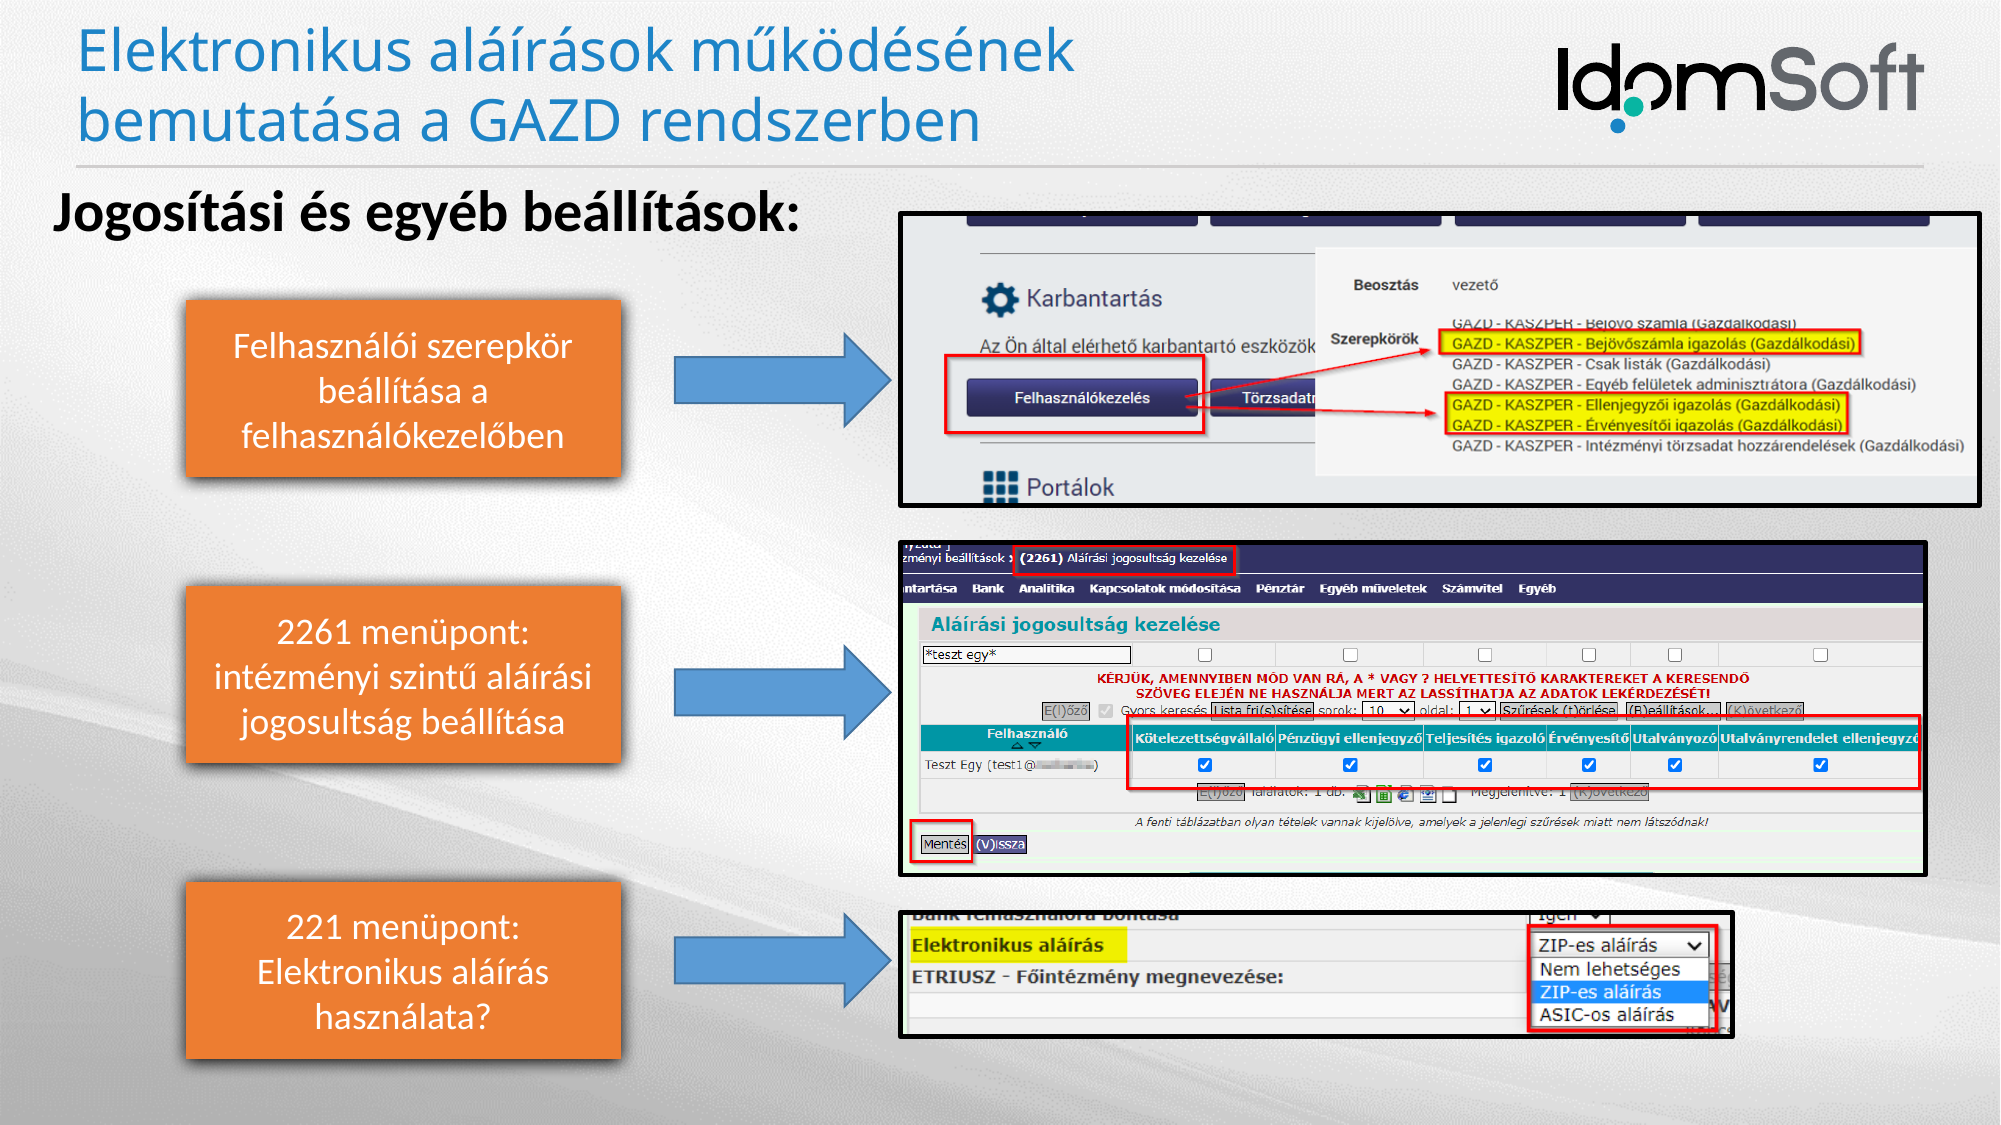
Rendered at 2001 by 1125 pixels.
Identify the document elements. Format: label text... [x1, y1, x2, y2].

title Elektronikus aláírások működésének bemutatása a GAZD rendszerben [0, 0, 2000, 167]
text_box Jogosítási és egyéb beállítások: [39, 181, 879, 355]
text_box Felhasználói szerepkör beállítása a felhasználókezelőben [185, 299, 622, 478]
text_box 221 menüpont: Elektronikus aláírás használata? [185, 881, 622, 1060]
text_box [673, 331, 893, 429]
picture [1557, 42, 1925, 134]
picture [0, 0, 2001, 1125]
text_box [673, 643, 893, 741]
text_box [673, 911, 893, 1009]
text_box 2261 menüpont: intézményi szintű aláírási jogosultság beállítása [185, 585, 622, 764]
